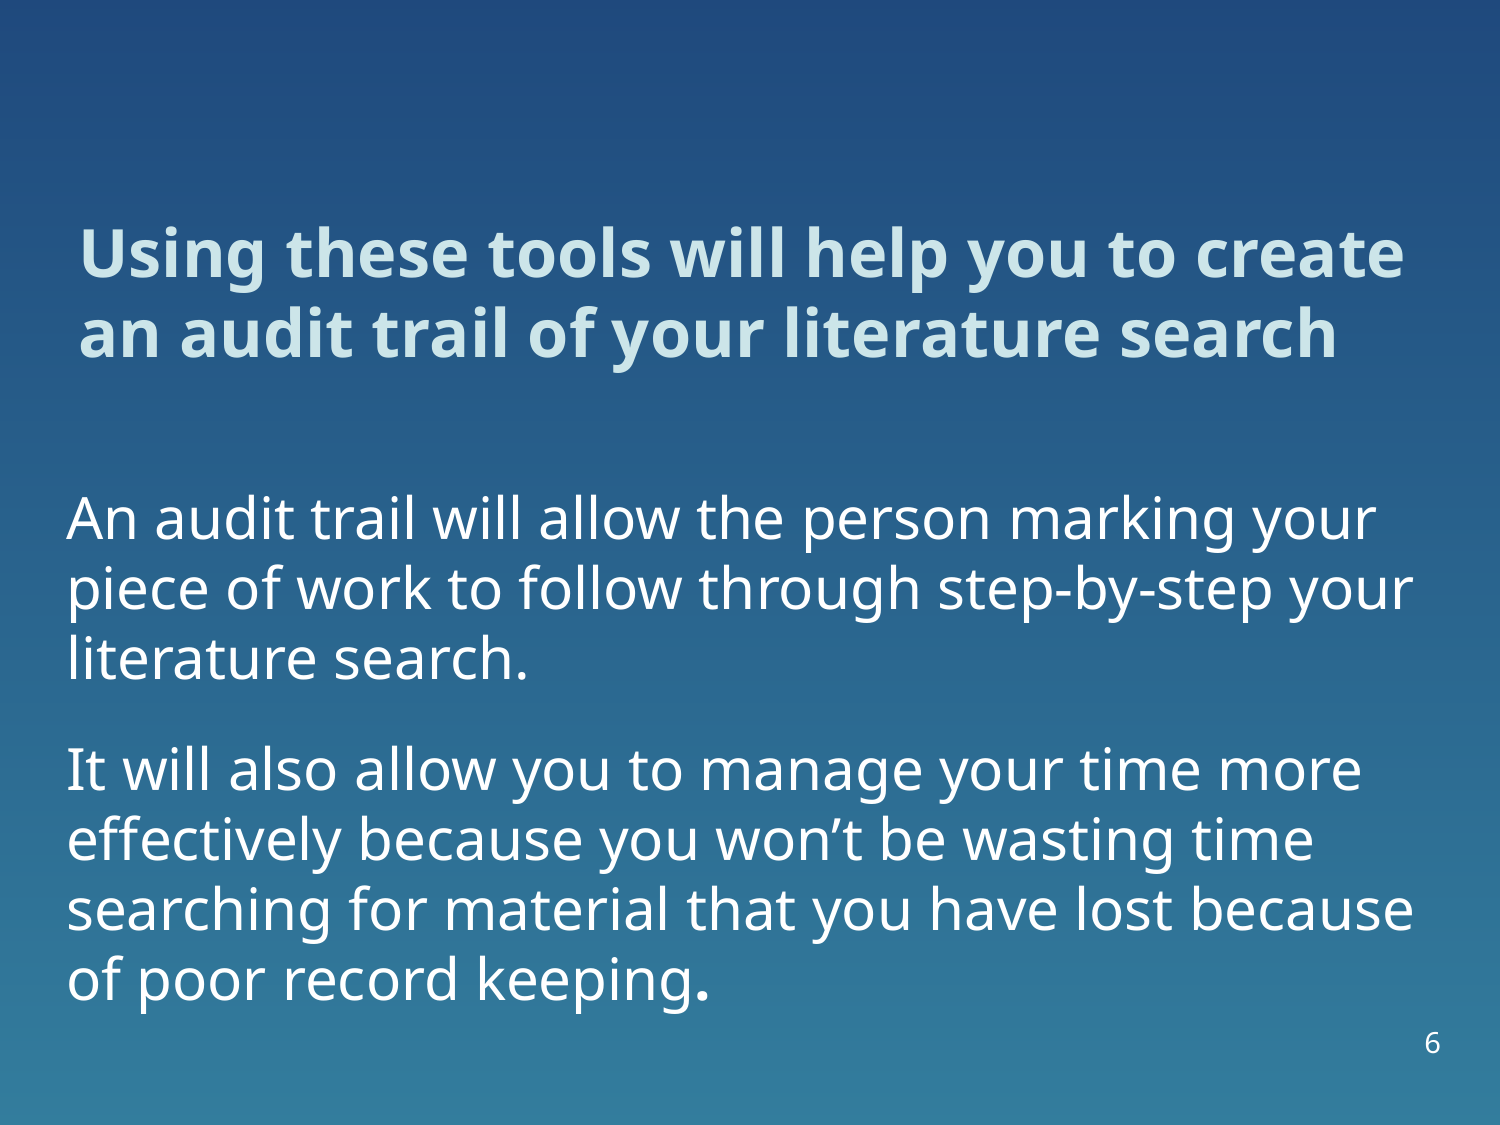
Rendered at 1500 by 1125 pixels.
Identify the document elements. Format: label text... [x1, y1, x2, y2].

text_box An audit trail will allow the person marking your piece of work to follow through step-by-step your literature search. It will also allow you to manage your time more effectively because you won’t be wasting time searching for material that you have lost because of poor record keeping. [66, 481, 1449, 1125]
text_box Using these tools will help you to create an audit trail of your literature search [78, 150, 1461, 371]
